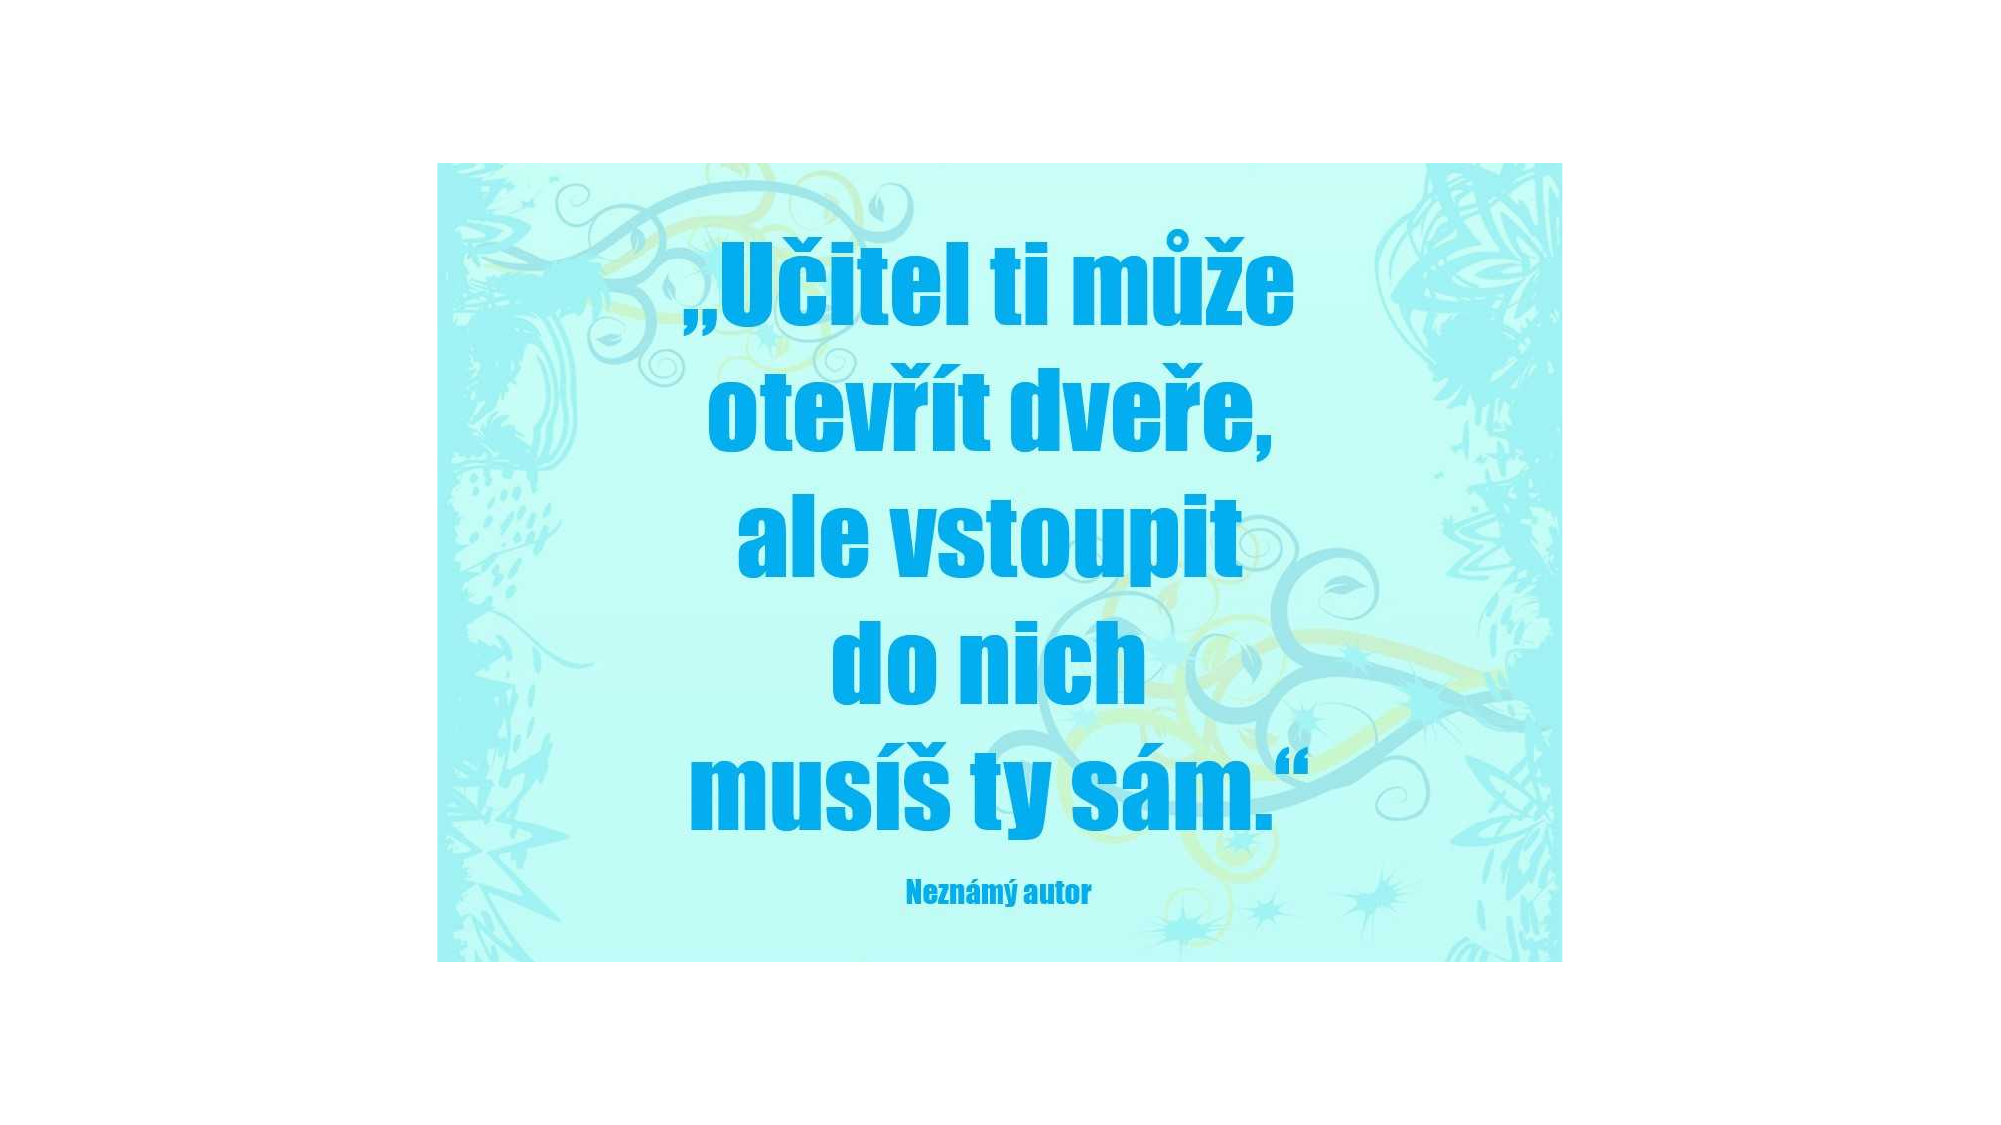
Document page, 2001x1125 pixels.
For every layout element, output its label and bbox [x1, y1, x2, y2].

picture [437, 163, 1563, 962]
